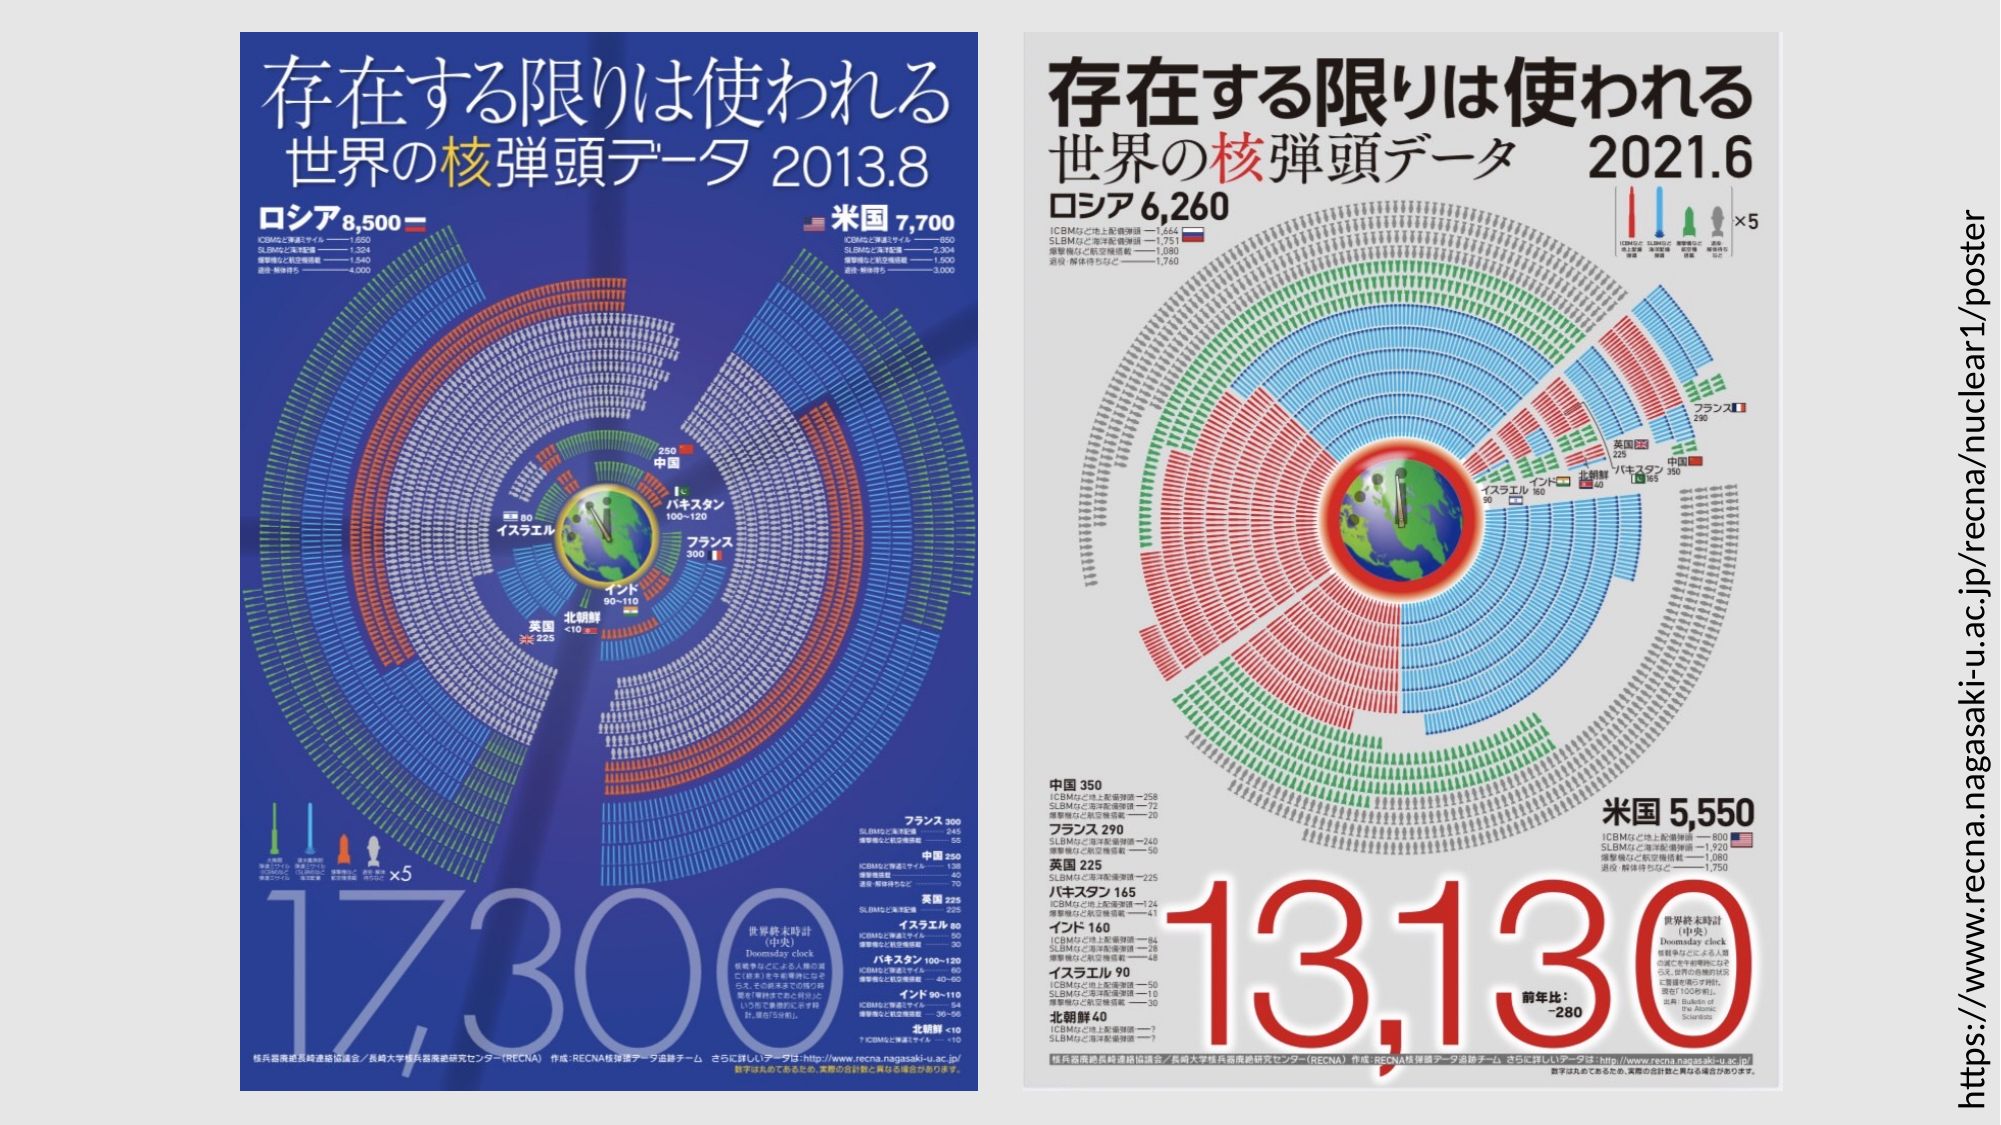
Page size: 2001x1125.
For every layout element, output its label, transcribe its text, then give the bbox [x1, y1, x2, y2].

picture [239, 32, 978, 1091]
text_box https://www.recna.nagasaki-u.ac.jp/recna/nuclear1/poster [1939, 184, 2000, 1125]
picture [1022, 31, 1783, 1092]
